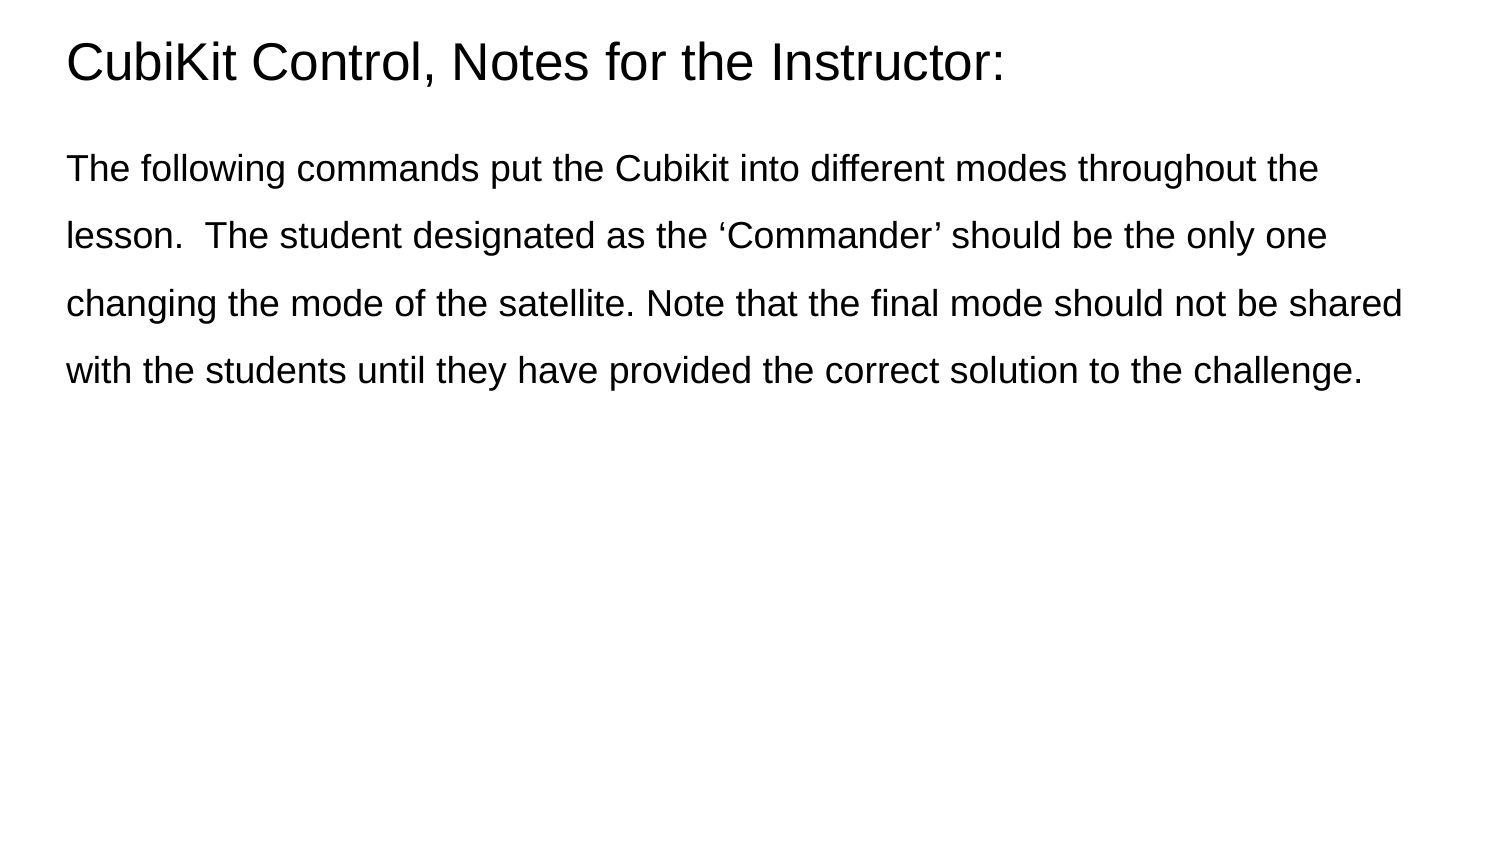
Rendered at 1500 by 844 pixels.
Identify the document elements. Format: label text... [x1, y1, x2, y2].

list The following commands put the Cubikit into different modes throughout the lesson. The student designated as the ‘Commander’ should be the only one changing the mode of the satellite. Note that the final mode should not be shared with the students until they have provided the correct solution to the challenge. [51, 106, 1449, 826]
title CubiKit Control, Notes for the Instructor: [51, 12, 1449, 106]
